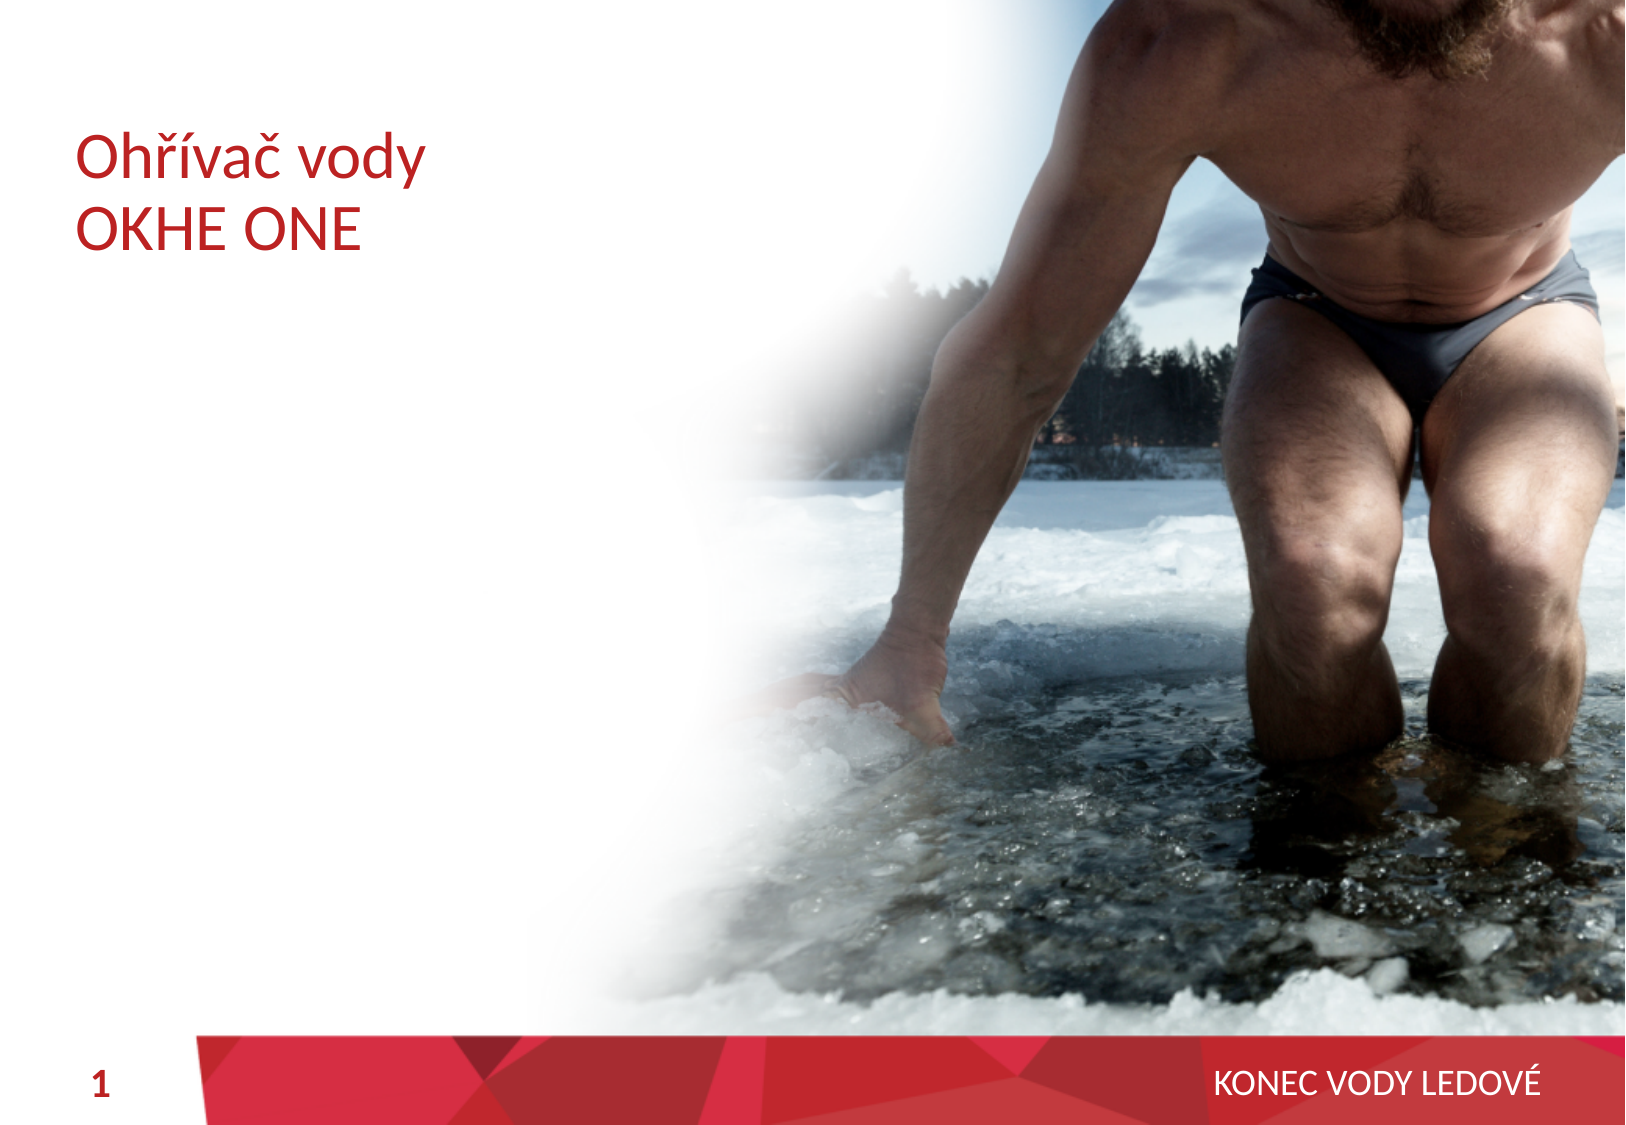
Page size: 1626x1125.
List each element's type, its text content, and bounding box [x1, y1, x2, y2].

picture [0, 0, 1625, 1125]
slide_number 1 [59, 1050, 142, 1111]
text_box Ohřívač vody OKHE ONE [60, 0, 518, 386]
footer KONEC VODY LEDOVÉ [557, 1050, 1557, 1111]
